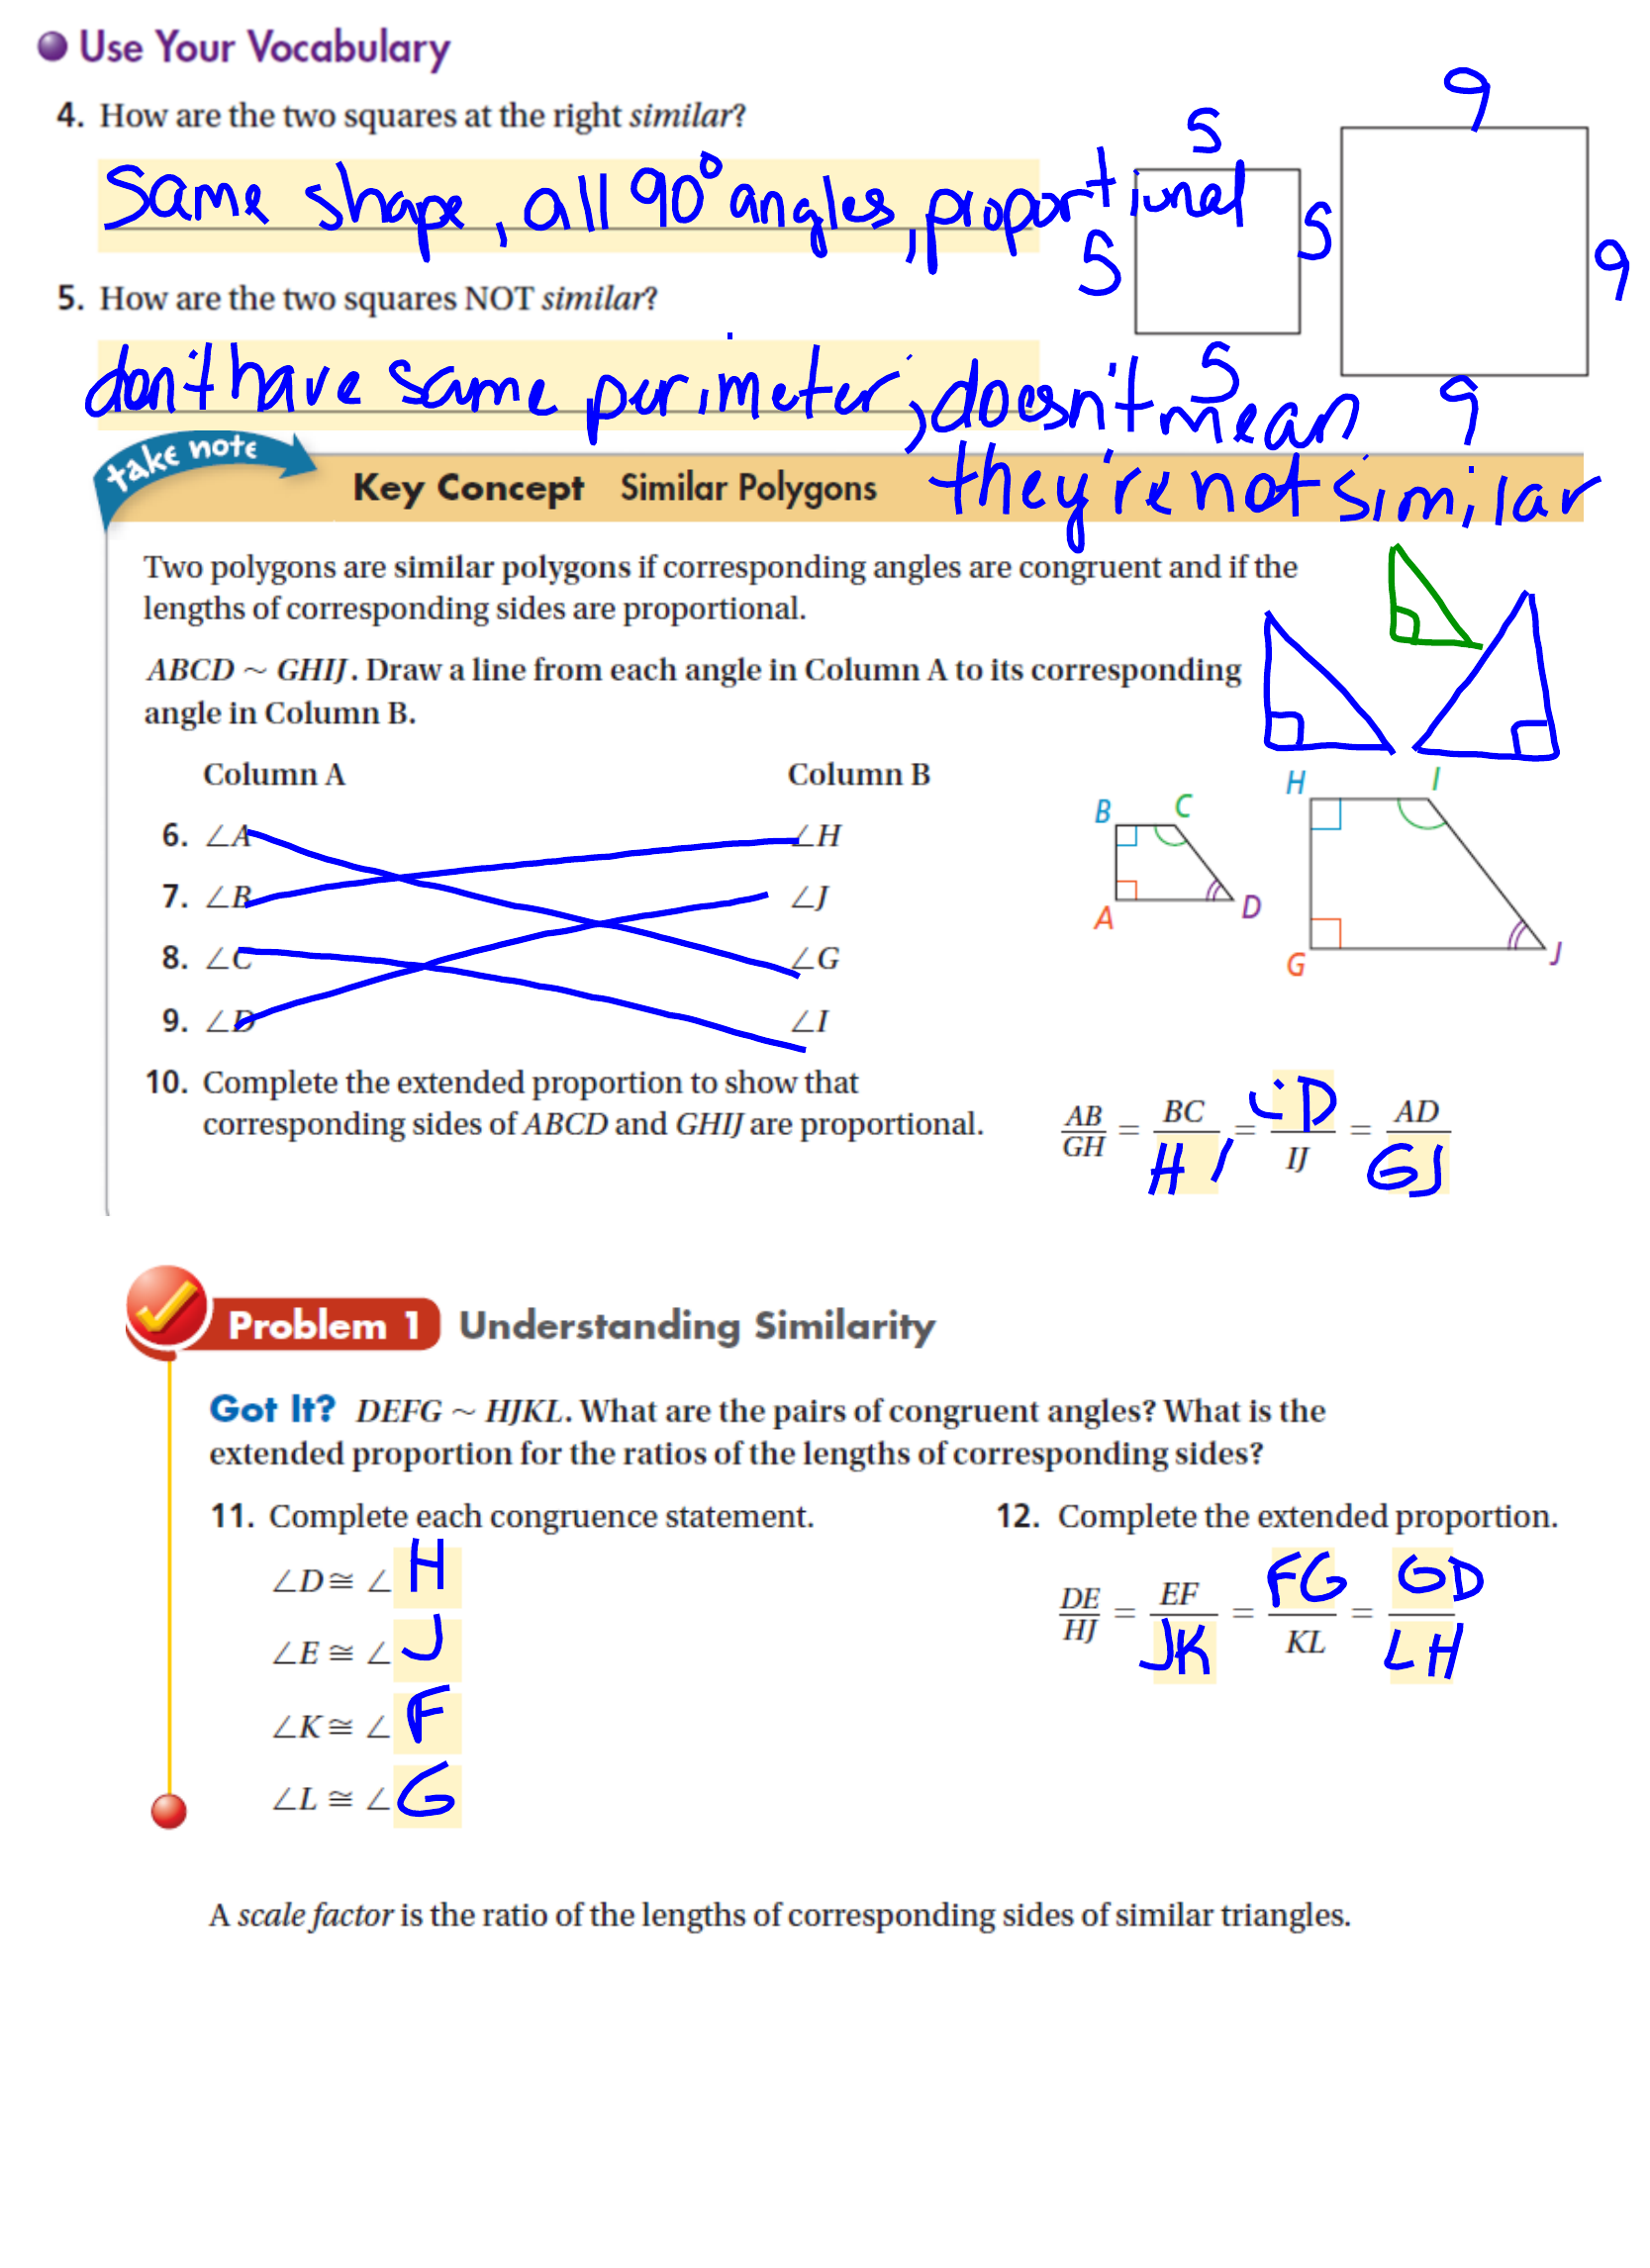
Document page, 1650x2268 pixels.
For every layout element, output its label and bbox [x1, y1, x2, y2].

text_box [1369, 1145, 1441, 1195]
text_box [236, 894, 807, 1051]
text_box [1412, 591, 1558, 759]
text_box [908, 146, 1242, 272]
text_box [1266, 611, 1395, 755]
text_box [1270, 1554, 1345, 1605]
text_box [1610, 241, 1627, 301]
text_box [87, 335, 900, 443]
picture [125, 1263, 1574, 1950]
text_box [906, 355, 1601, 551]
text_box [410, 1687, 450, 1742]
text_box [1139, 1618, 1208, 1675]
text_box [1251, 1078, 1334, 1133]
picture [30, 20, 1603, 1217]
text_box [1150, 1138, 1232, 1195]
text_box [1391, 544, 1484, 648]
text_box [1387, 1622, 1461, 1679]
text_box [411, 1538, 443, 1592]
text_box [1401, 1556, 1481, 1599]
text_box [104, 152, 892, 260]
